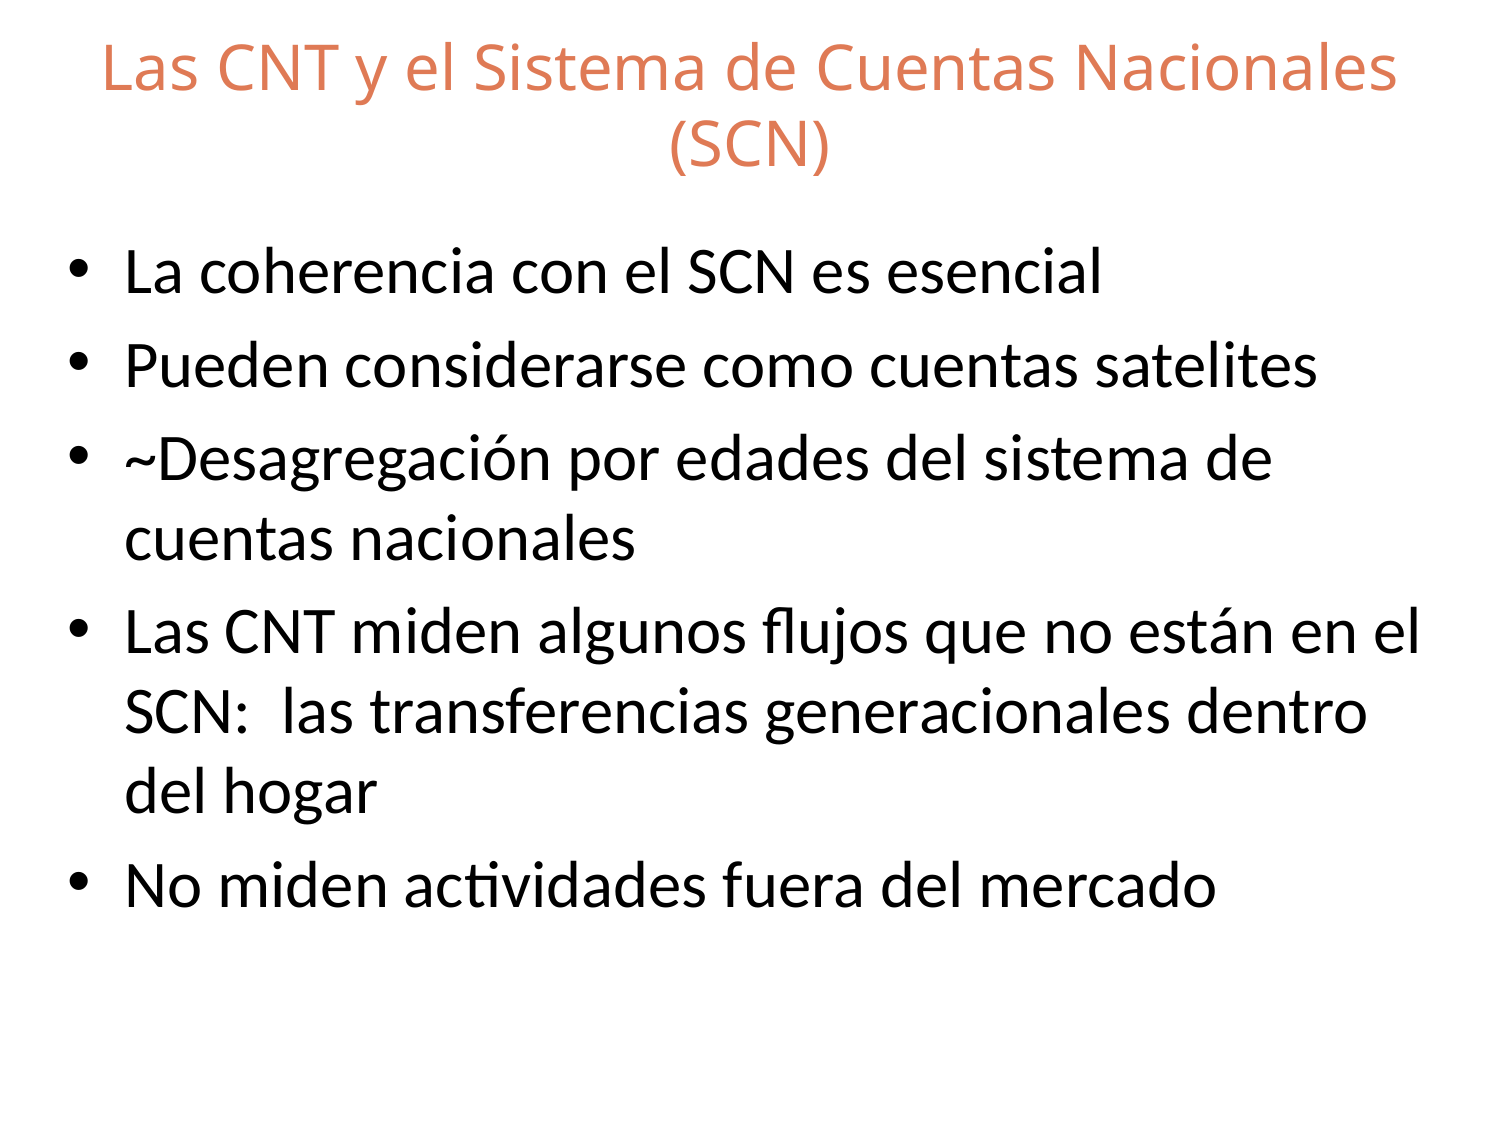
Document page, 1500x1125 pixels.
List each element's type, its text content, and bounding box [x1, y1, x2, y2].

title Las CNT y el Sistema de Cuentas Nacionales (SCN) [75, 19, 1425, 187]
list La coherencia con el SCN es esencial Pueden considerarse como cuentas satelites ~Desagregación por edades del sistema de cuentas nacionales Las CNT miden algunos flujos que no están en el SCN: las transferencias generacionales dentro del hogar No miden actividades fuera del mercado [53, 219, 1447, 1106]
